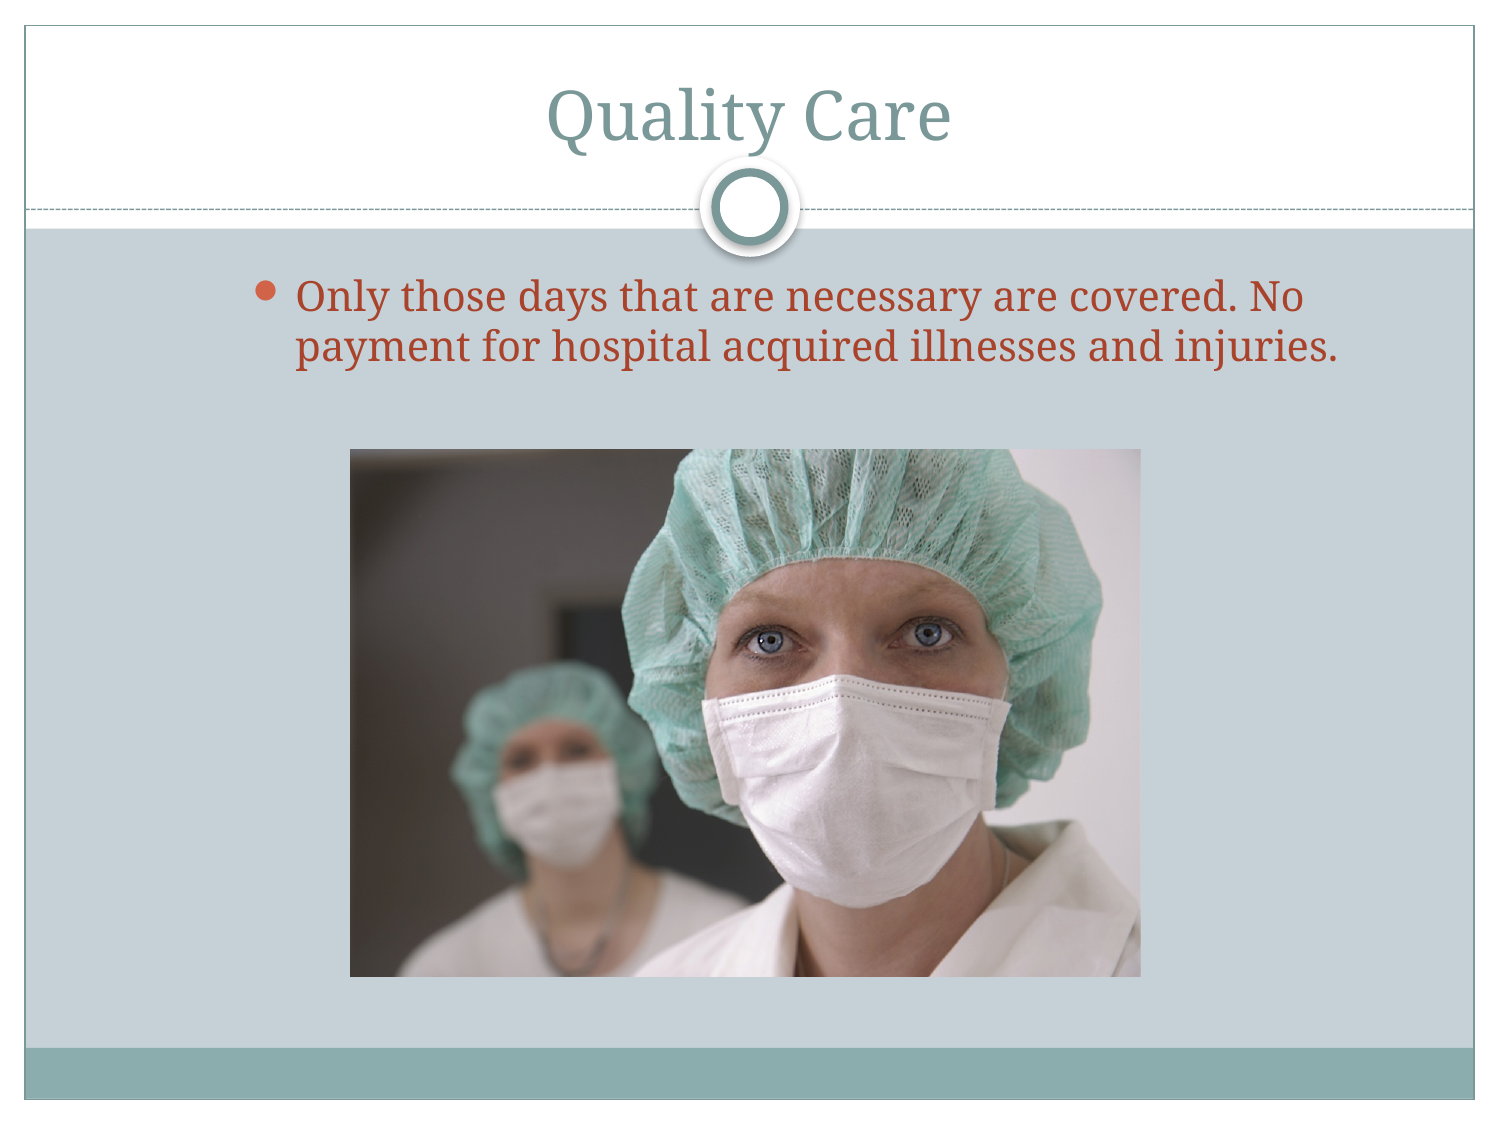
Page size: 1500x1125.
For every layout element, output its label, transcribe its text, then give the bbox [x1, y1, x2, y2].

title Quality Care [49, 37, 1450, 163]
list Only those days that are necessary are covered. No payment for hospital acquired illnesses and injuries. [237, 262, 1363, 413]
picture [349, 449, 1141, 977]
